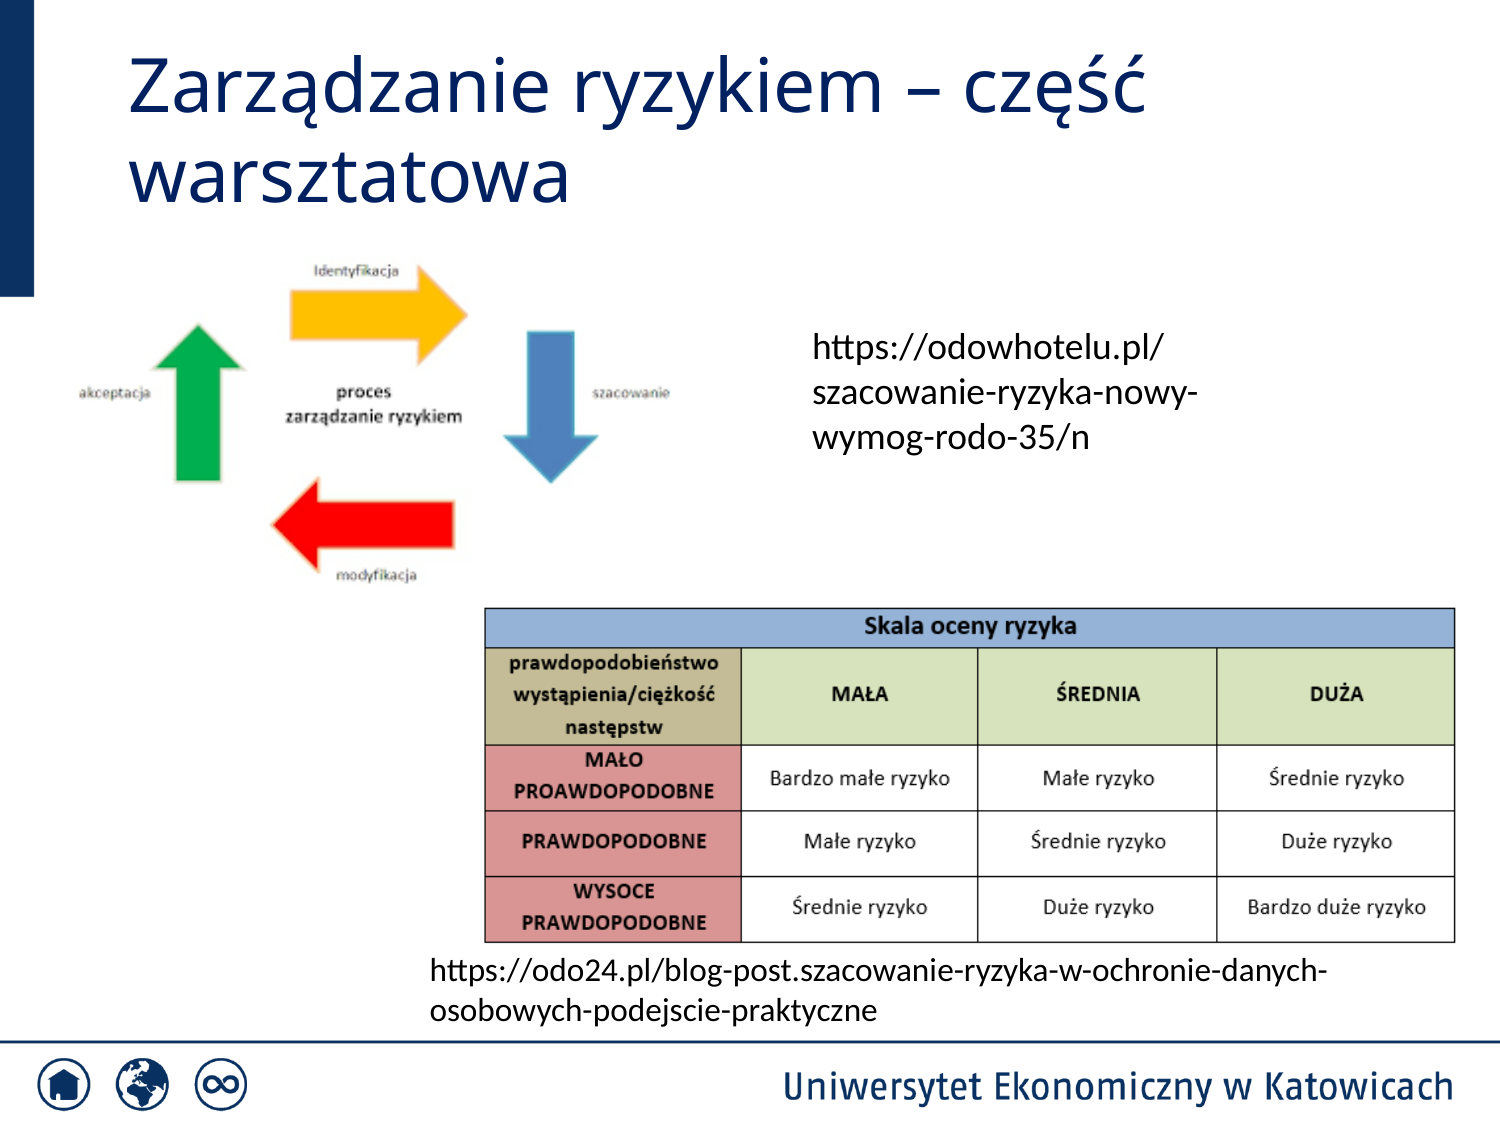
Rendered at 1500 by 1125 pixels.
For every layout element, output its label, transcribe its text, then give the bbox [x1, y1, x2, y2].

picture [0, 0, 1500, 1125]
title Zarządzanie ryzykiem – część warsztatowa [112, 18, 1388, 237]
text_box https://odowhotelu.pl/szacowanie-ryzyka-nowy-wymog-rodo-35/n [797, 314, 1258, 465]
text_box https://odo24.pl/blog-post.szacowanie-ryzyka-w-ochronie-danych-osobowych-podejscie-praktyczne [414, 940, 1496, 1036]
